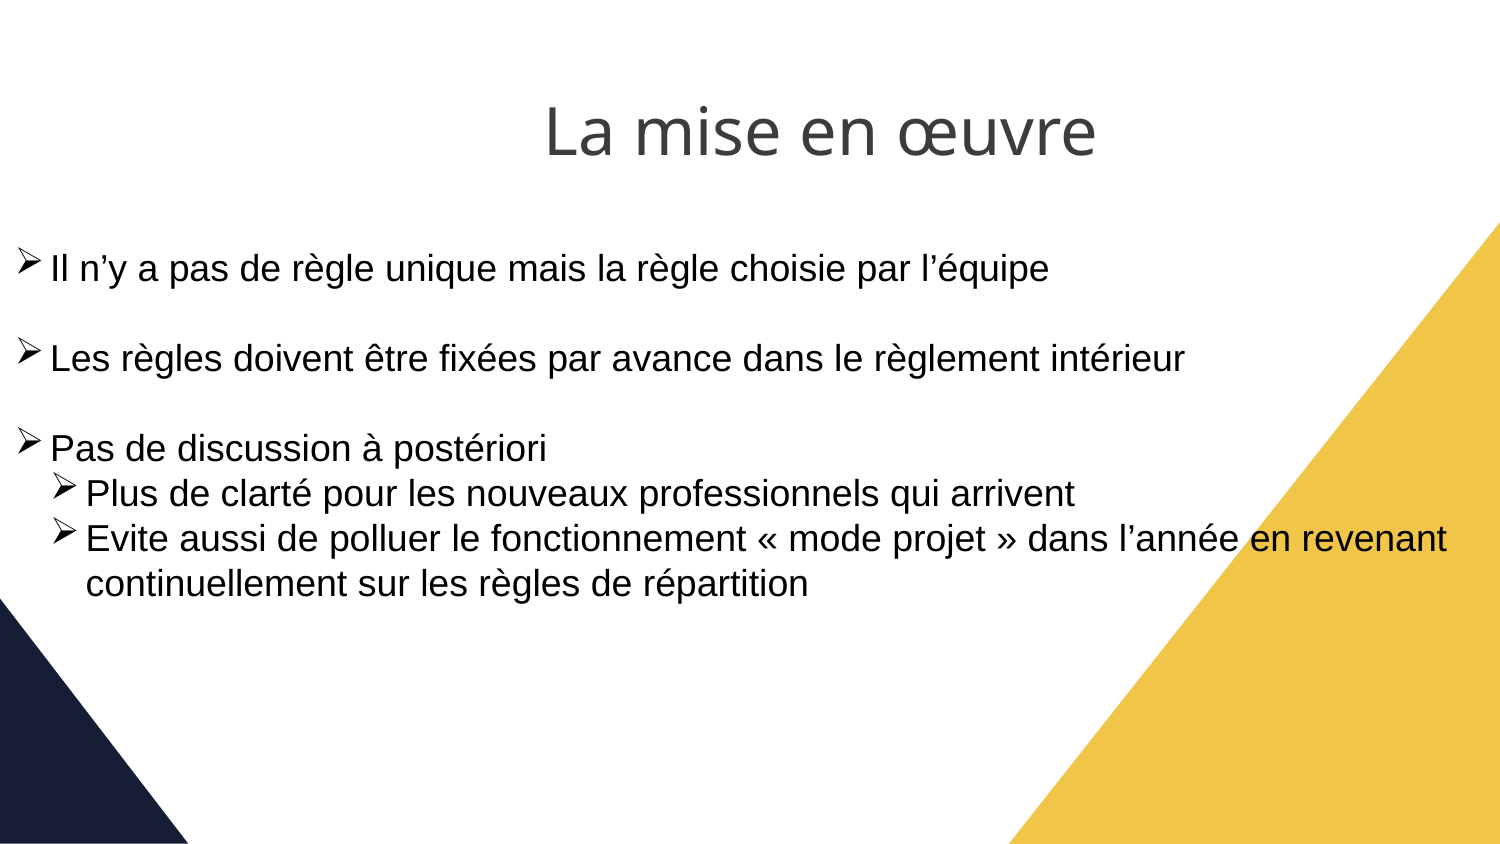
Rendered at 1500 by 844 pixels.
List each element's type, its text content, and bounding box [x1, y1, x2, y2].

text_box [0, 656, 189, 844]
text_box [1008, 656, 1500, 844]
text_box La mise en œuvre [382, 89, 1260, 170]
text_box Il n’y a pas de règle unique mais la règle choisie par l’équipe Les règles doivent être fixées par avance dans le règlement intérieur Pas de discussion à postériori Plus de clarté pour les nouveaux professionnels qui arrivent Evite aussi de polluer le fonctionnement « mode projet » dans l’année en revenant continuellement sur les règles de répartition [0, 191, 1500, 656]
